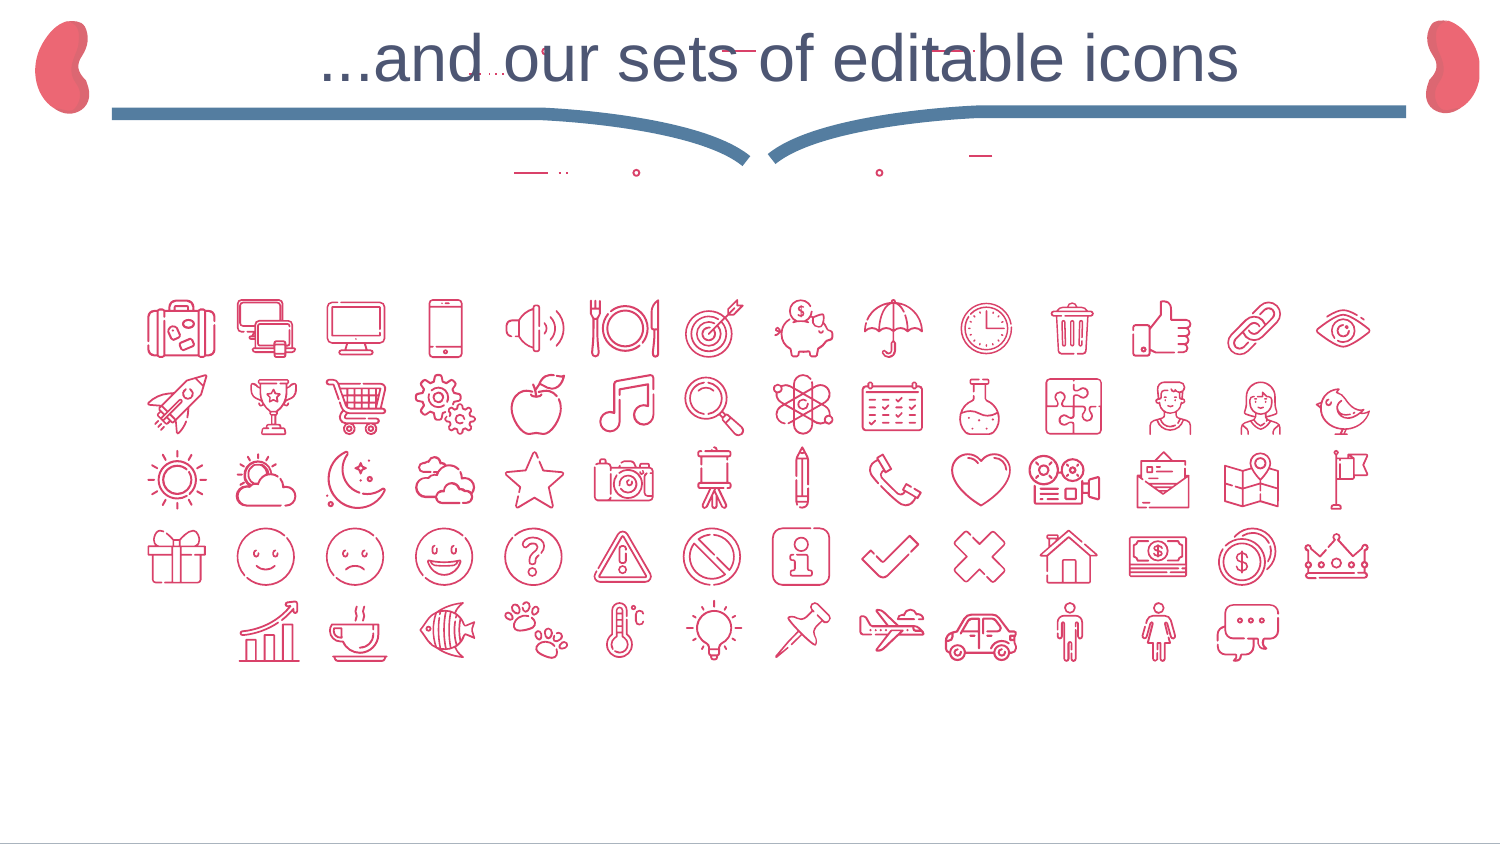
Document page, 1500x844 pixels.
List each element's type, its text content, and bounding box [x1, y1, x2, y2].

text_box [503, 601, 569, 660]
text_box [944, 613, 1018, 662]
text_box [1225, 301, 1283, 356]
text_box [772, 373, 836, 435]
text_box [1141, 601, 1177, 663]
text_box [697, 446, 732, 510]
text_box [1223, 452, 1280, 508]
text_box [504, 451, 565, 509]
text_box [146, 374, 208, 435]
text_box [1026, 454, 1101, 505]
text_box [685, 599, 743, 661]
text_box [147, 529, 206, 584]
text_box [1330, 449, 1369, 510]
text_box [505, 304, 566, 353]
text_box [325, 450, 387, 510]
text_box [238, 600, 301, 663]
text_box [1217, 527, 1279, 587]
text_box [954, 378, 1002, 436]
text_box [503, 527, 563, 587]
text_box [593, 458, 654, 502]
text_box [325, 527, 385, 587]
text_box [1315, 388, 1371, 436]
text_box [682, 527, 742, 586]
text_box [1149, 381, 1192, 436]
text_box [682, 376, 745, 437]
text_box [1240, 381, 1281, 436]
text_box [510, 373, 566, 436]
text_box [605, 601, 645, 659]
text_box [428, 298, 463, 359]
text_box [1128, 536, 1188, 578]
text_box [1304, 532, 1369, 580]
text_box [598, 373, 655, 433]
text_box [864, 298, 923, 358]
title ...and our sets of editable icons [146, 0, 1413, 90]
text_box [771, 527, 831, 587]
text_box [775, 602, 831, 658]
text_box [869, 453, 922, 507]
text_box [774, 299, 834, 358]
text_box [1132, 300, 1192, 357]
text_box [415, 456, 476, 505]
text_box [860, 534, 920, 579]
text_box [147, 449, 208, 510]
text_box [235, 452, 297, 507]
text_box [419, 601, 476, 659]
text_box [147, 299, 216, 359]
text_box [795, 446, 810, 509]
text_box [1045, 378, 1102, 435]
text_box [236, 299, 297, 358]
text_box [685, 299, 744, 358]
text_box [236, 527, 296, 587]
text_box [326, 301, 386, 356]
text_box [1050, 302, 1095, 355]
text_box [589, 299, 660, 358]
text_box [960, 302, 1013, 355]
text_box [950, 452, 1012, 507]
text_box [593, 530, 653, 583]
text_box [861, 381, 924, 432]
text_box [1056, 601, 1084, 663]
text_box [1136, 451, 1190, 509]
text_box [859, 608, 925, 652]
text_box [325, 378, 388, 436]
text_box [1216, 603, 1280, 663]
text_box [953, 530, 1006, 584]
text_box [1315, 309, 1371, 348]
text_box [250, 378, 298, 436]
text_box [1039, 529, 1098, 584]
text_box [414, 373, 476, 435]
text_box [328, 605, 388, 662]
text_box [414, 527, 474, 587]
